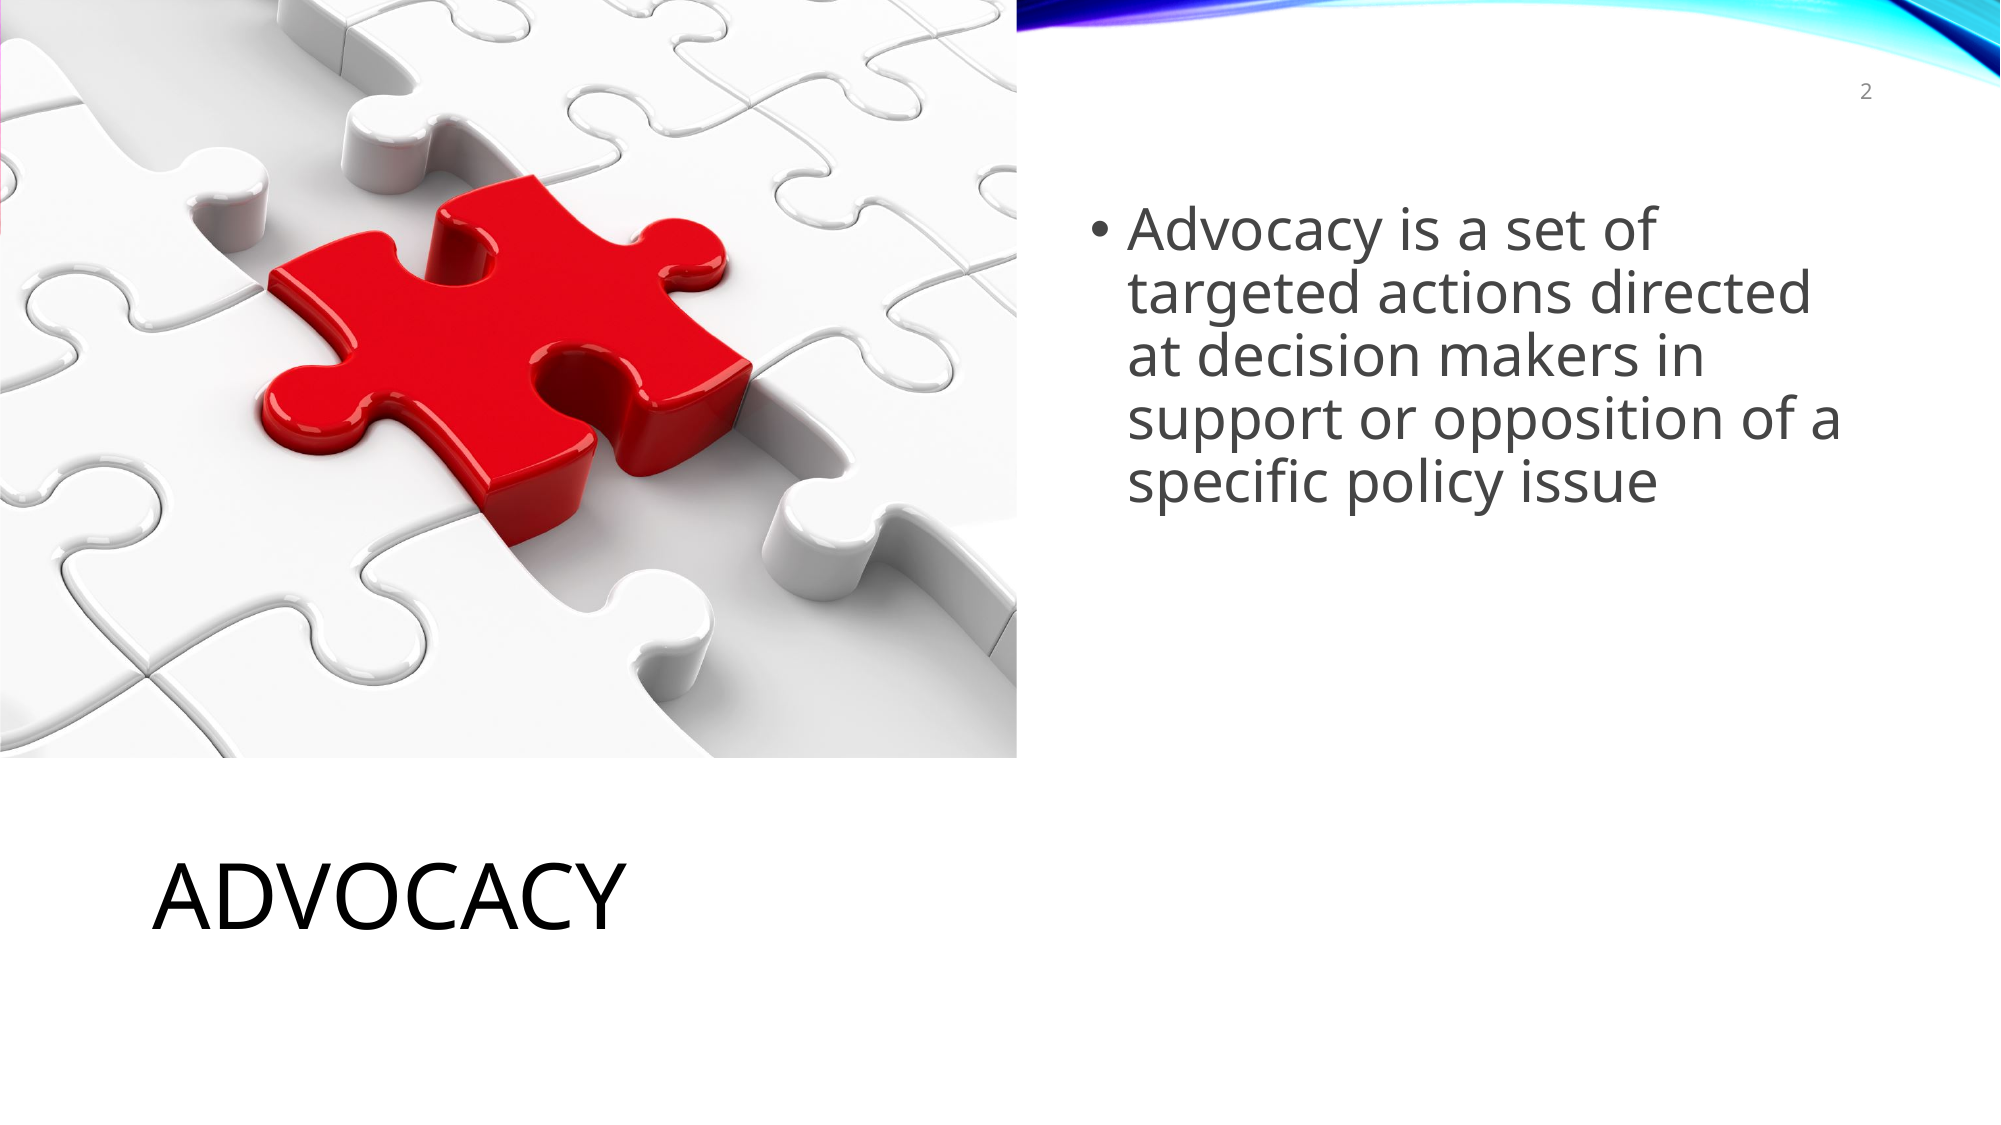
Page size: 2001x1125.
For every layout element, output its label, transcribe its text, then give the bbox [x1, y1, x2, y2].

picture [0, 0, 2000, 758]
picture [1890, 0, 2000, 75]
title Advocacy [137, 800, 1779, 1000]
picture [1910, 0, 2000, 45]
list Advocacy is a set of targeted actions directed at decision makers in support or opposition of a specific policy issue [1074, 65, 1863, 712]
slide_number 2 [1437, 62, 1888, 123]
